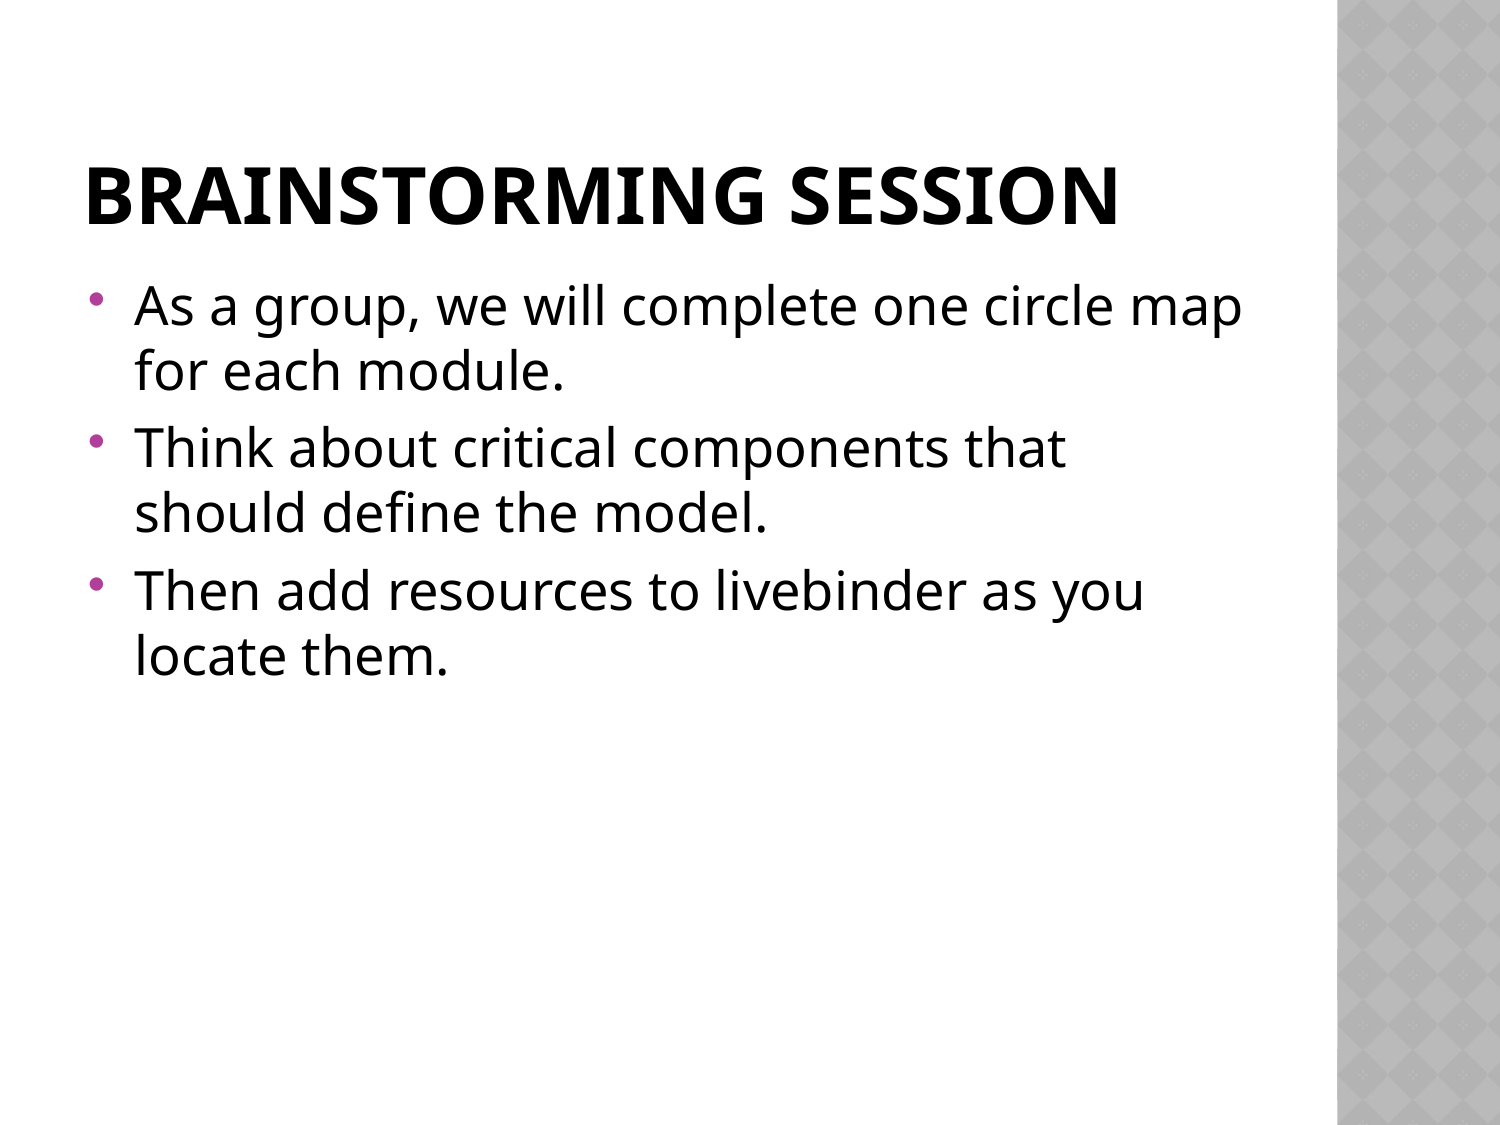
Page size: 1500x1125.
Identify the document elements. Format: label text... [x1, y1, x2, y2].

list As a group, we will complete one circle map for each module. Think about critical components that should define the model. Then add resources to livebinder as you locate them. [75, 264, 1263, 1059]
title Brainstorming Session [75, 52, 1263, 240]
